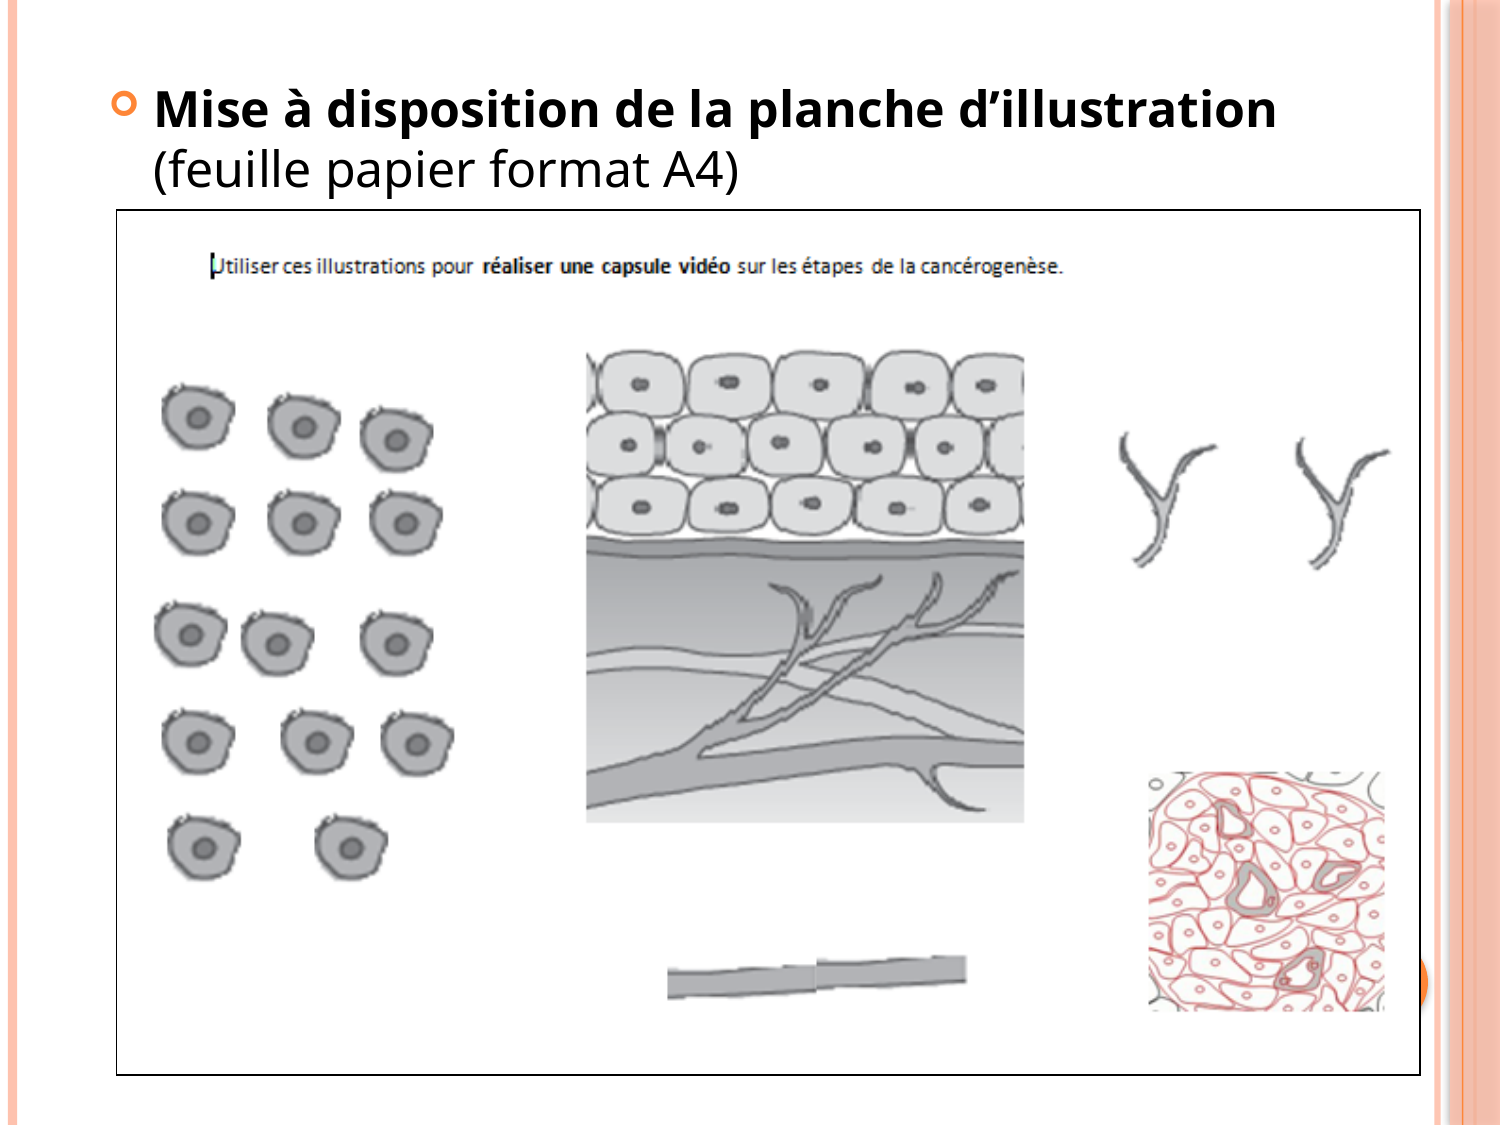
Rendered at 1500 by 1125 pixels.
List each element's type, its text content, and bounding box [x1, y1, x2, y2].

list Mise à disposition de la planche d’illustration (feuille papier format A4) [93, 70, 1319, 870]
picture [116, 210, 1420, 1075]
